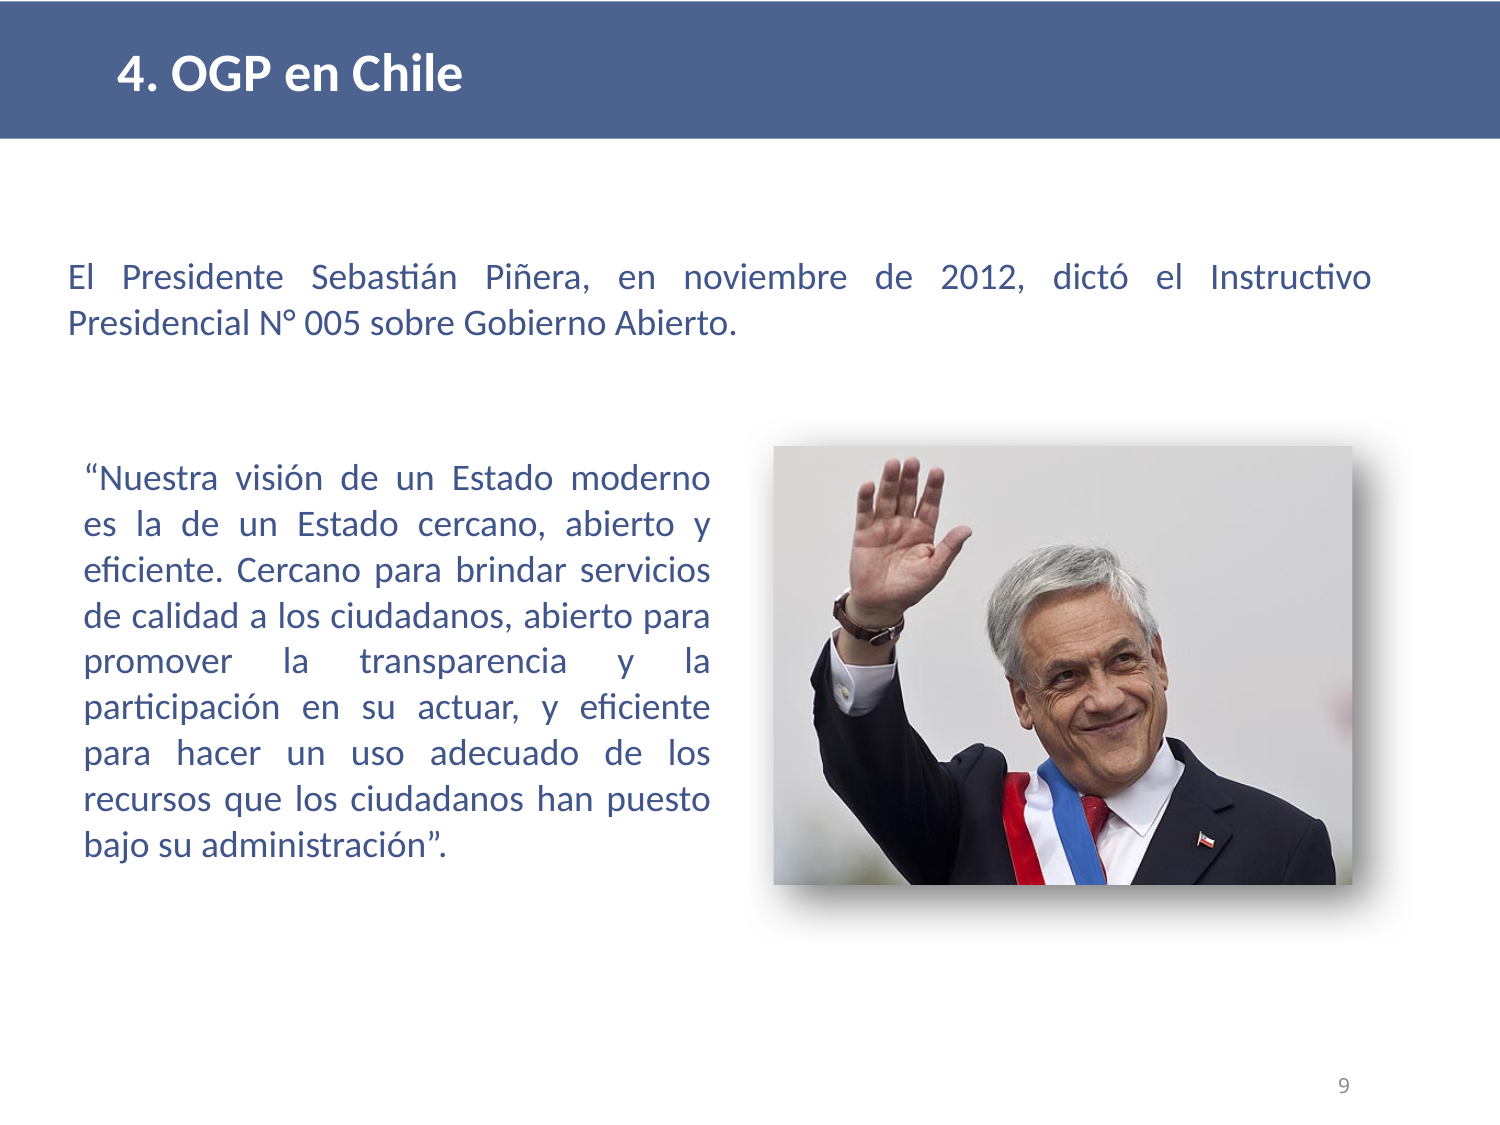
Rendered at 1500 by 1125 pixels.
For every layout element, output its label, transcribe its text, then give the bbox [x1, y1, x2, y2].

list “Nuestra visión de un Estado moderno es la de un Estado cercano, abierto y eficiente. Cercano para brindar servicios de calidad a los ciudadanos, abierto para promover la transparencia y la participación en su actuar, y eficiente para hacer un uso adecuado de los recursos que los ciudadanos han puesto bajo su administración”. [68, 444, 727, 892]
text_box El Presidente Sebastián Piñera, en noviembre de 2012, dictó el Instructivo Presidencial N° 005 sobre Gobierno Abierto. [53, 243, 1388, 362]
text_box 4. OGP en Chile [0, 1, 1500, 139]
slide_number 9 [1014, 1070, 1365, 1103]
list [773, 446, 1353, 886]
